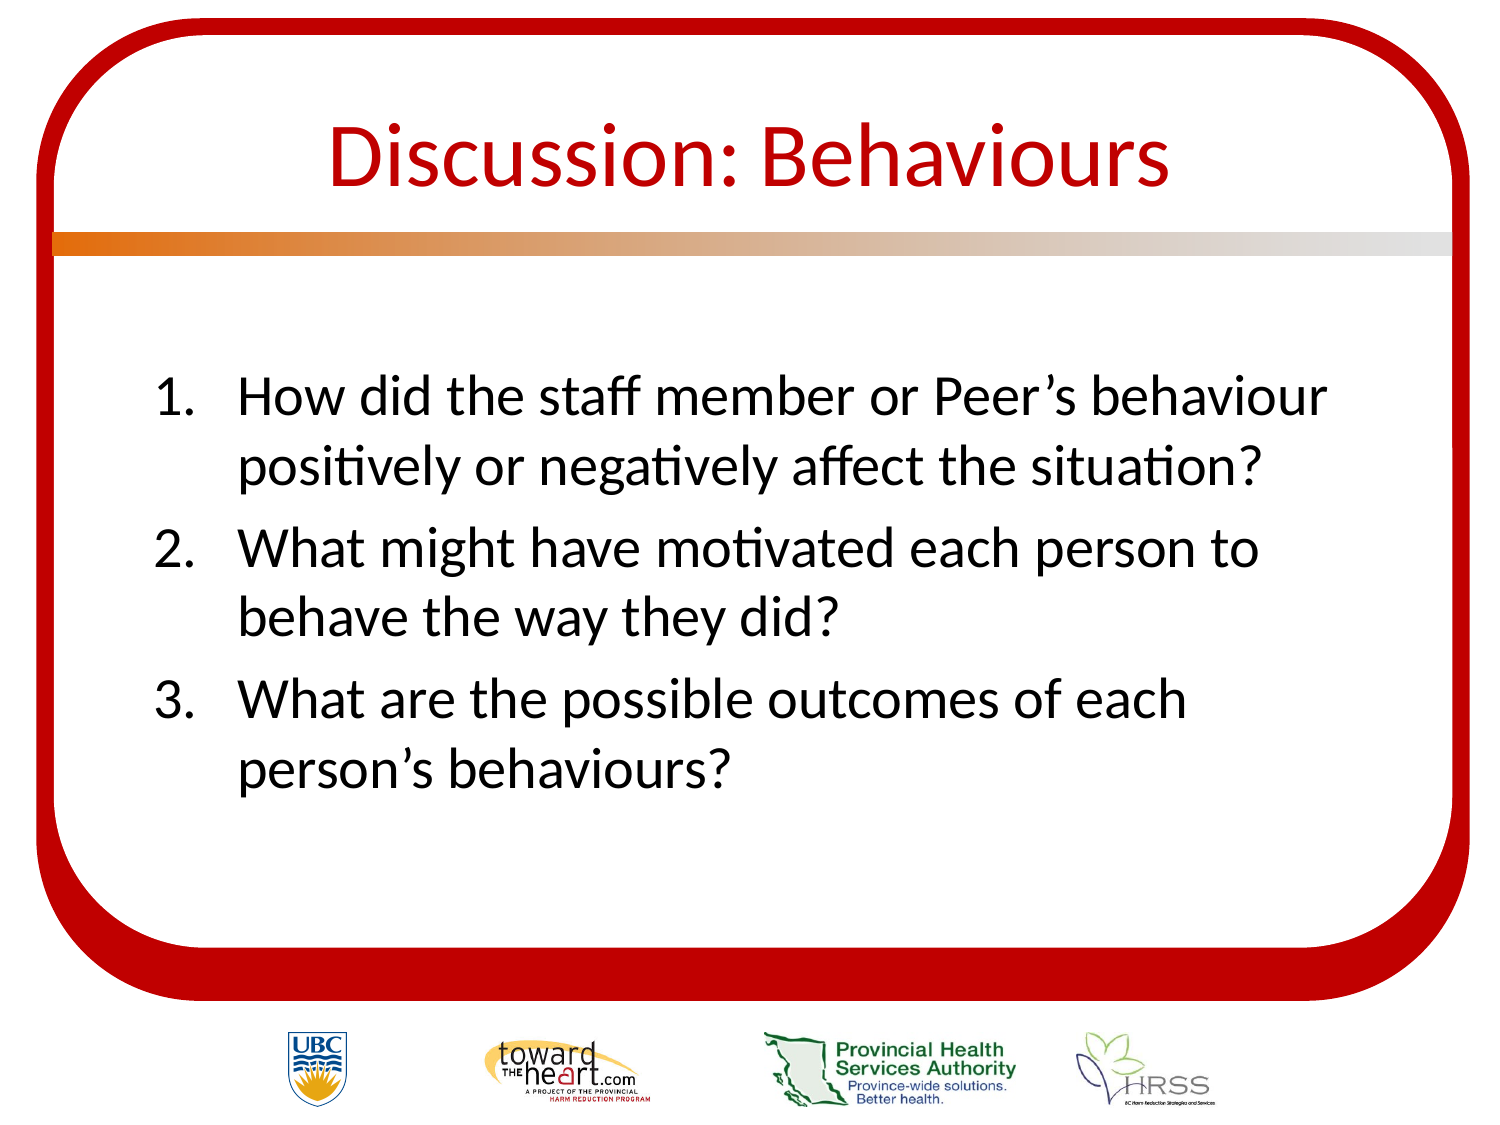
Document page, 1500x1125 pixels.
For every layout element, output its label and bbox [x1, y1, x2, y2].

text_box [288, 1031, 1218, 1113]
text_box [35, 17, 1470, 1002]
